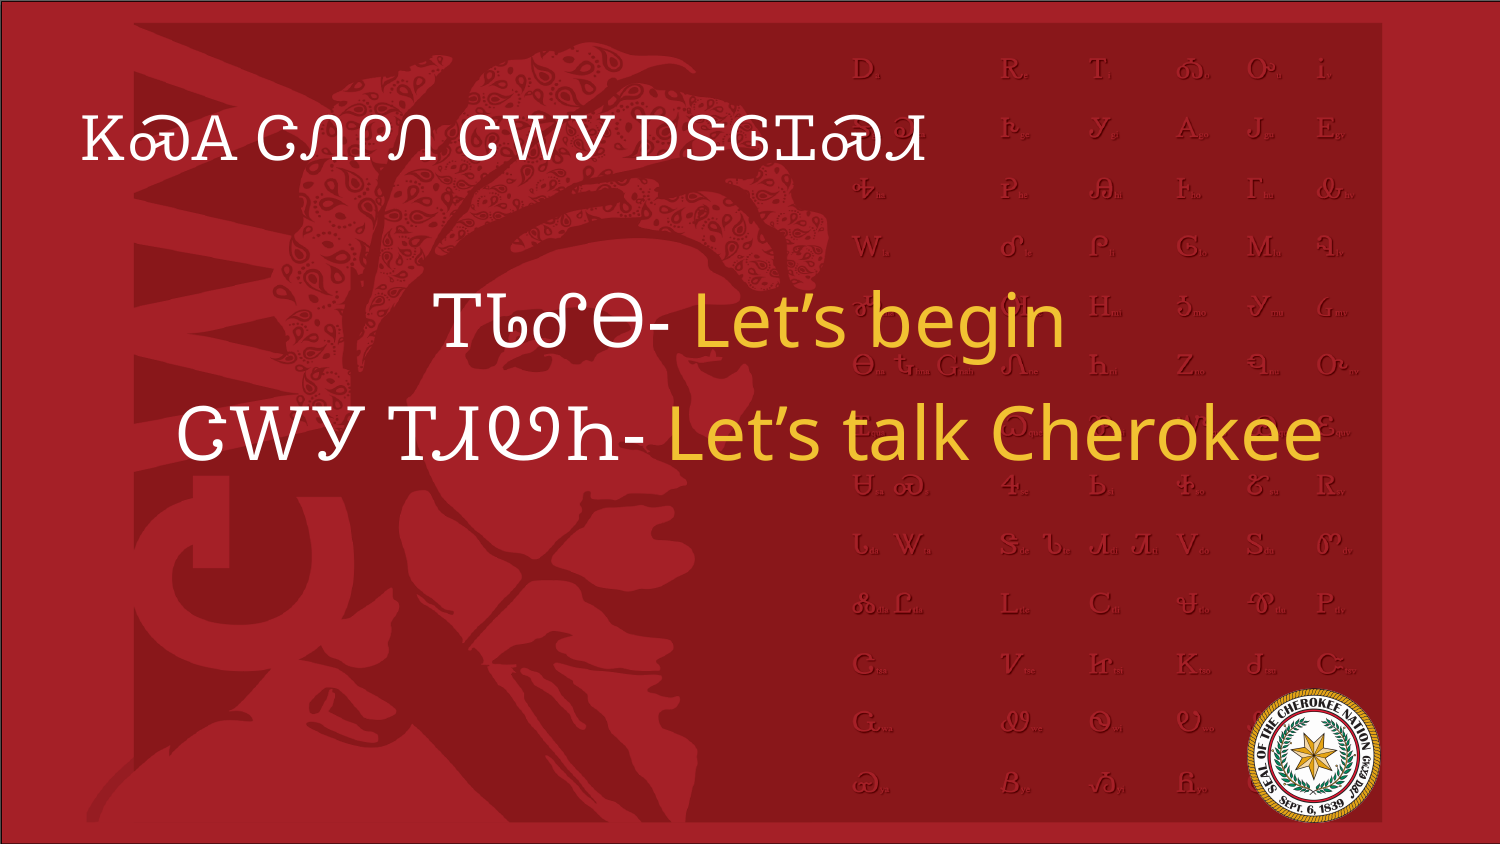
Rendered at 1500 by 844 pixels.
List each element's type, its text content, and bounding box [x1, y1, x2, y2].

title ᏦᏍᎪ ᏣᏁᎵᏁ ᏣᎳᎩ ᎠᏕᎶᏆᏍᏗ [63, 75, 1437, 188]
list ᎢᏓᎴᎾ- Let’s begin [63, 244, 1437, 356]
picture [0, 0, 1500, 844]
list ᏣᎳᎩ ᎢᏗᏬᏂ- Let’s talk Cherokee [63, 356, 1437, 470]
